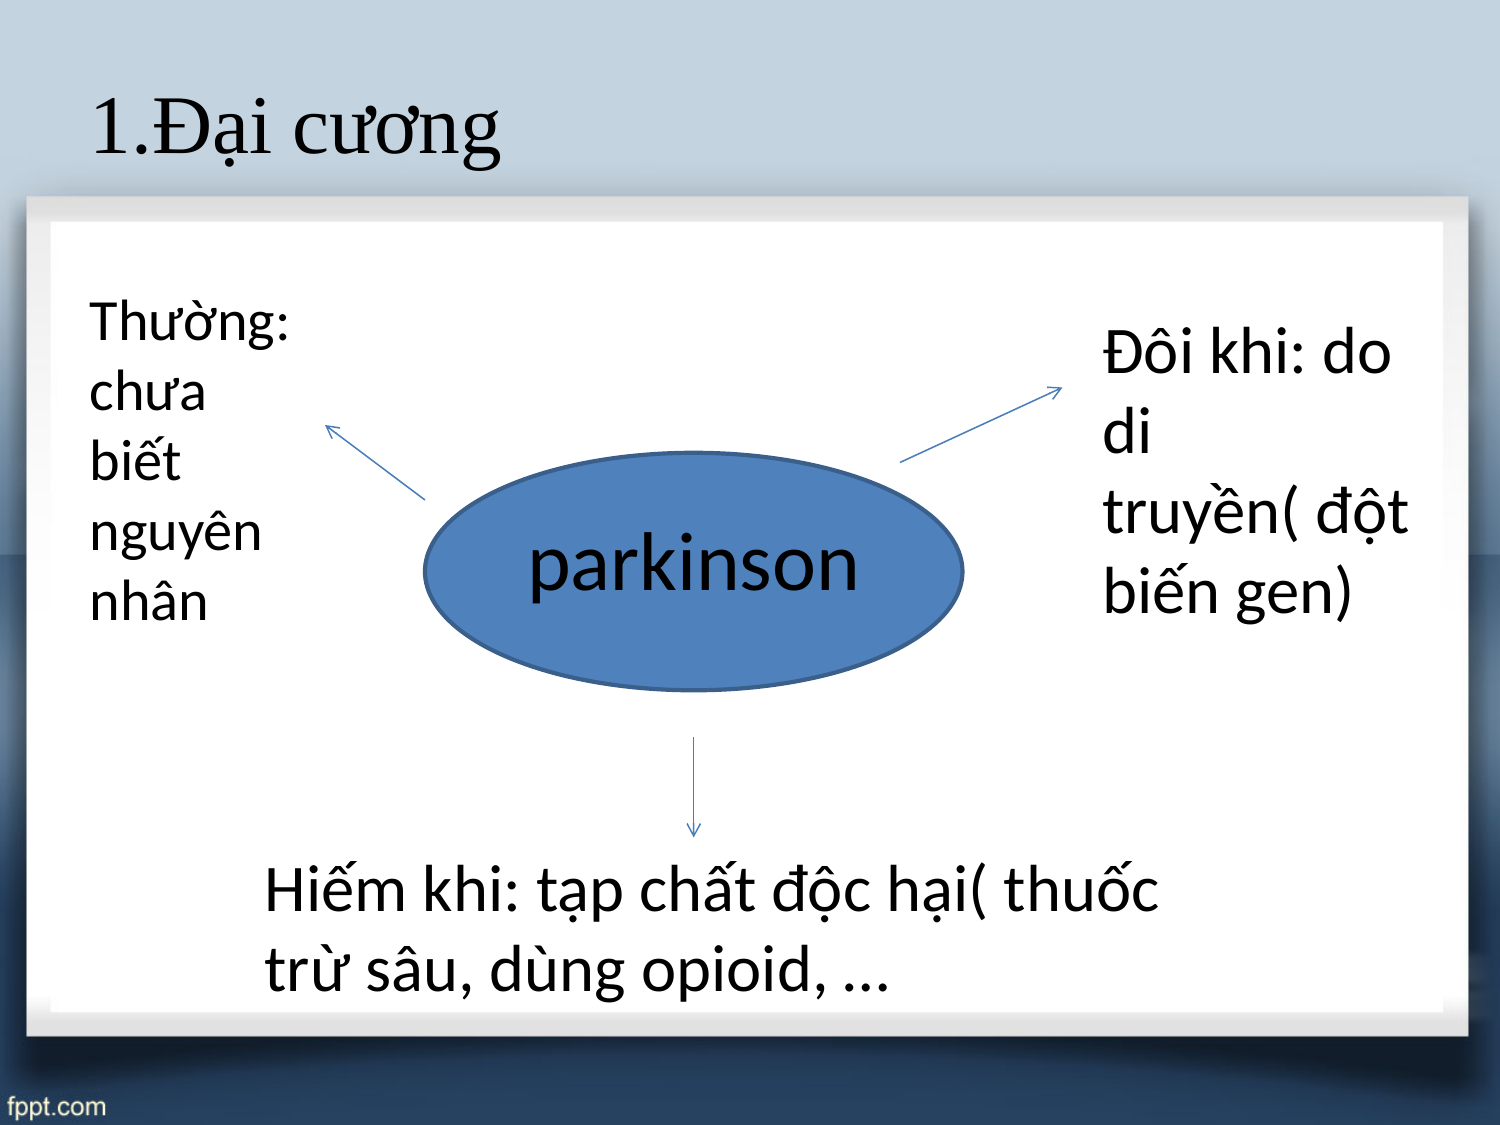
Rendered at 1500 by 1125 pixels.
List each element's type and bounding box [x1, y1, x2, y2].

text_box [899, 387, 1063, 463]
text_box [324, 424, 426, 501]
picture [0, 0, 1500, 1125]
